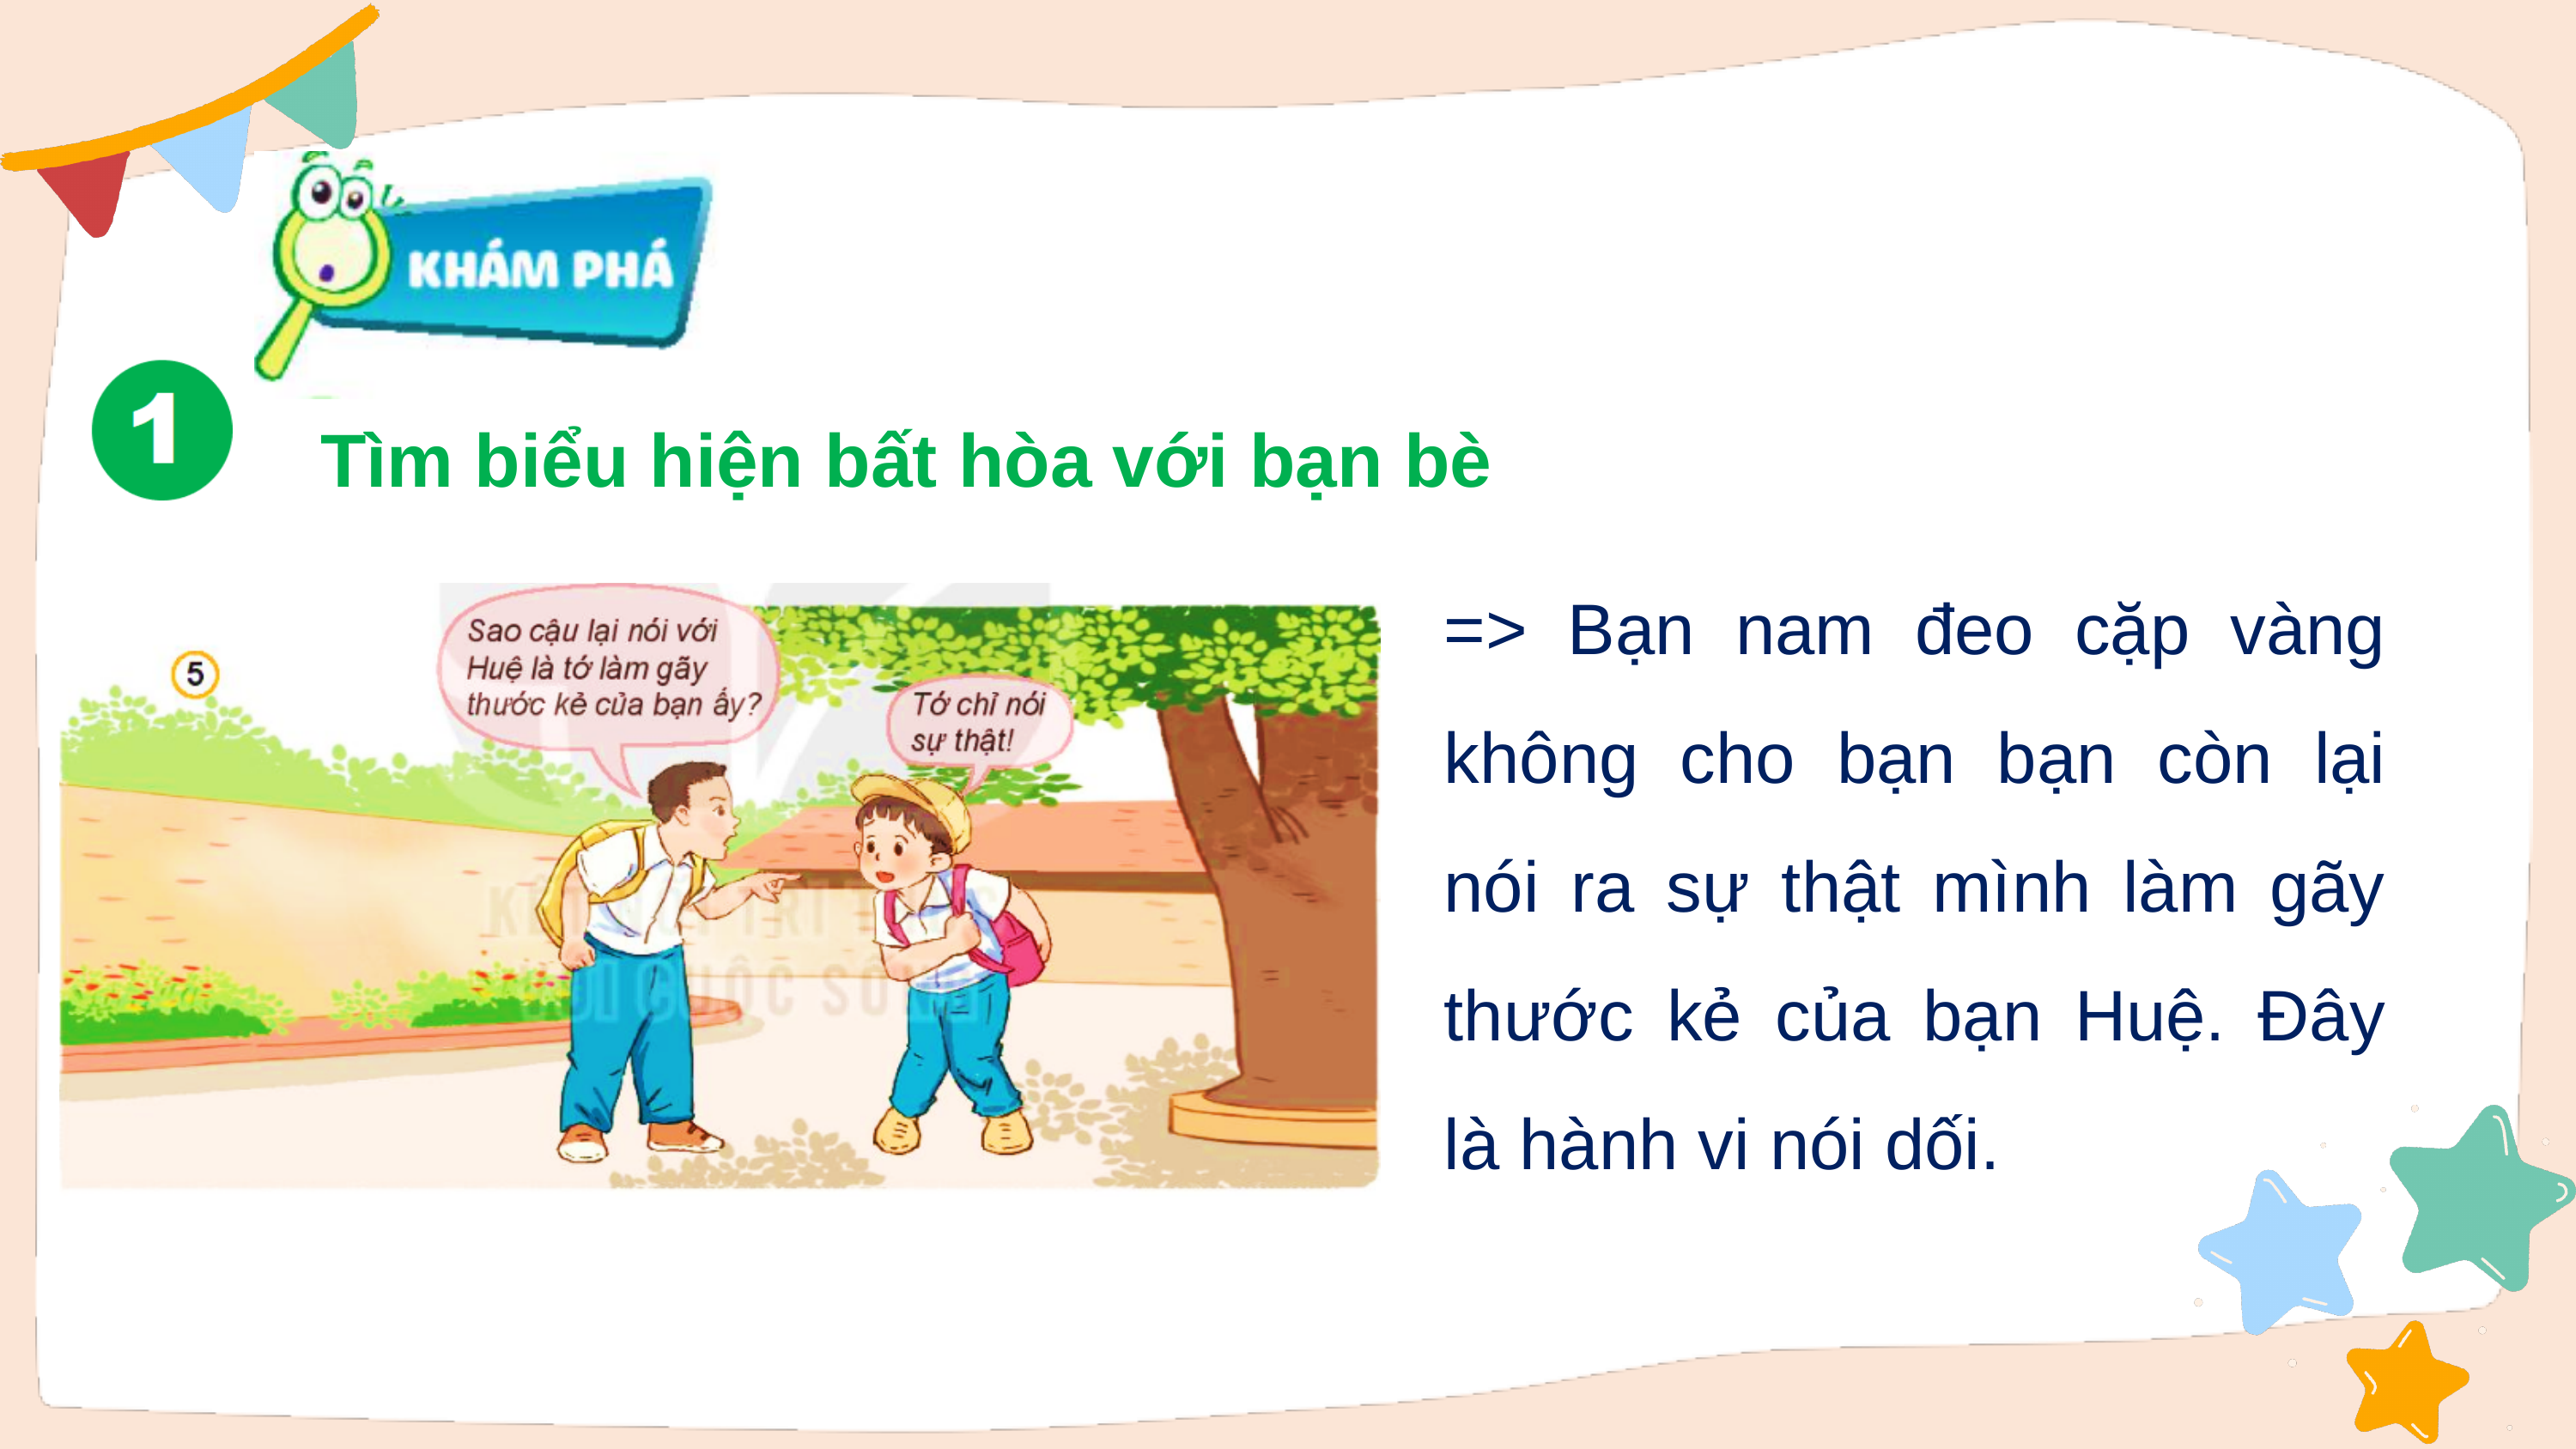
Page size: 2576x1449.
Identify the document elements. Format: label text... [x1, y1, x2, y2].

text_box => Bạn nam đeo cặp vàng không cho bạn bạn còn lại nói ra sự thật mình làm gãy thước kẻ của bạn Huệ. Đây là hành vi nói dối. [1431, 533, 2399, 1190]
text_box Tìm biểu hiện bất hòa với bạn bè [179, 315, 1835, 509]
picture [0, 3, 2576, 1449]
